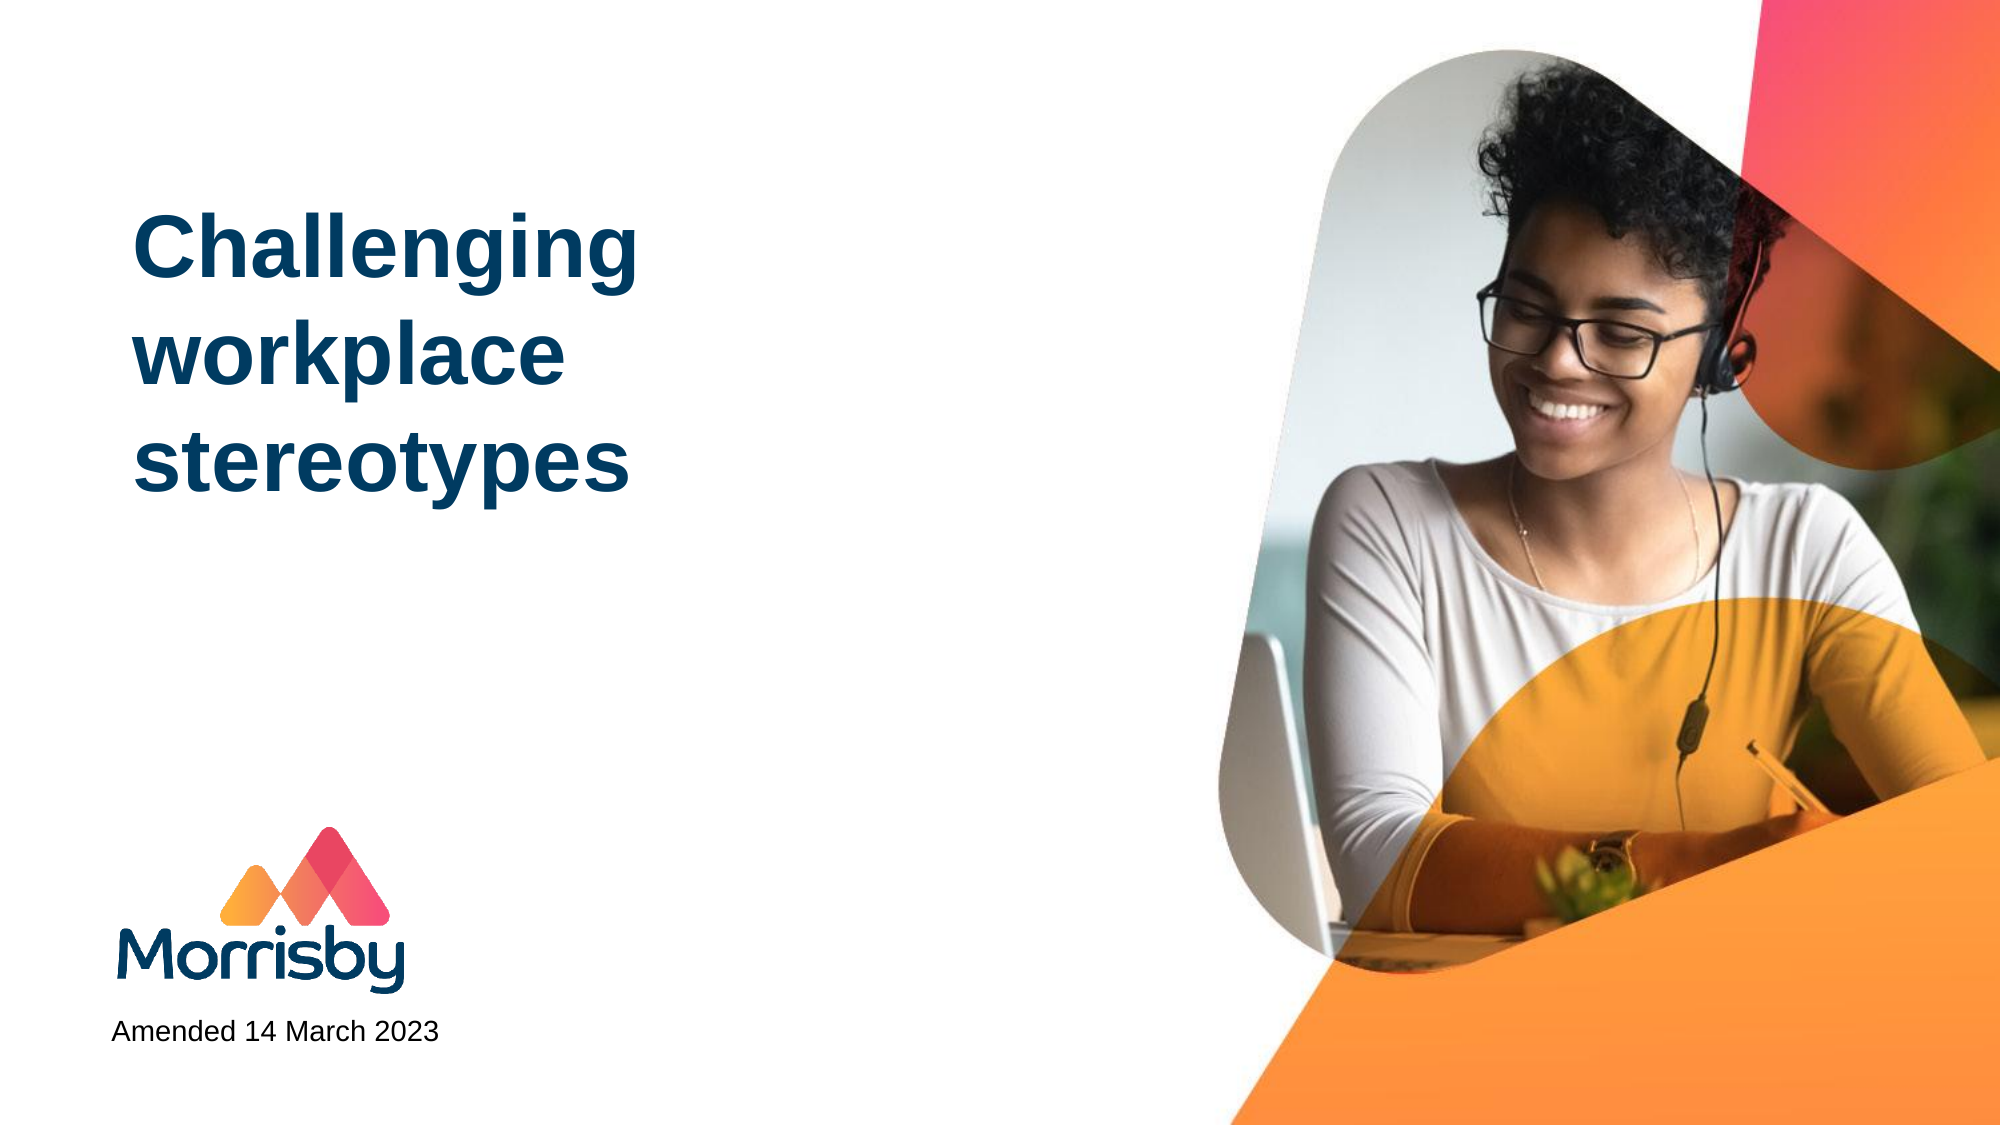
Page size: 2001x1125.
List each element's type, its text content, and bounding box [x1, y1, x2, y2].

title Challenging workplace stereotypes [117, 228, 948, 470]
text_box Amended 14 March 2023 [96, 1005, 476, 1055]
picture [117, 827, 404, 994]
picture [1181, 0, 2000, 1125]
